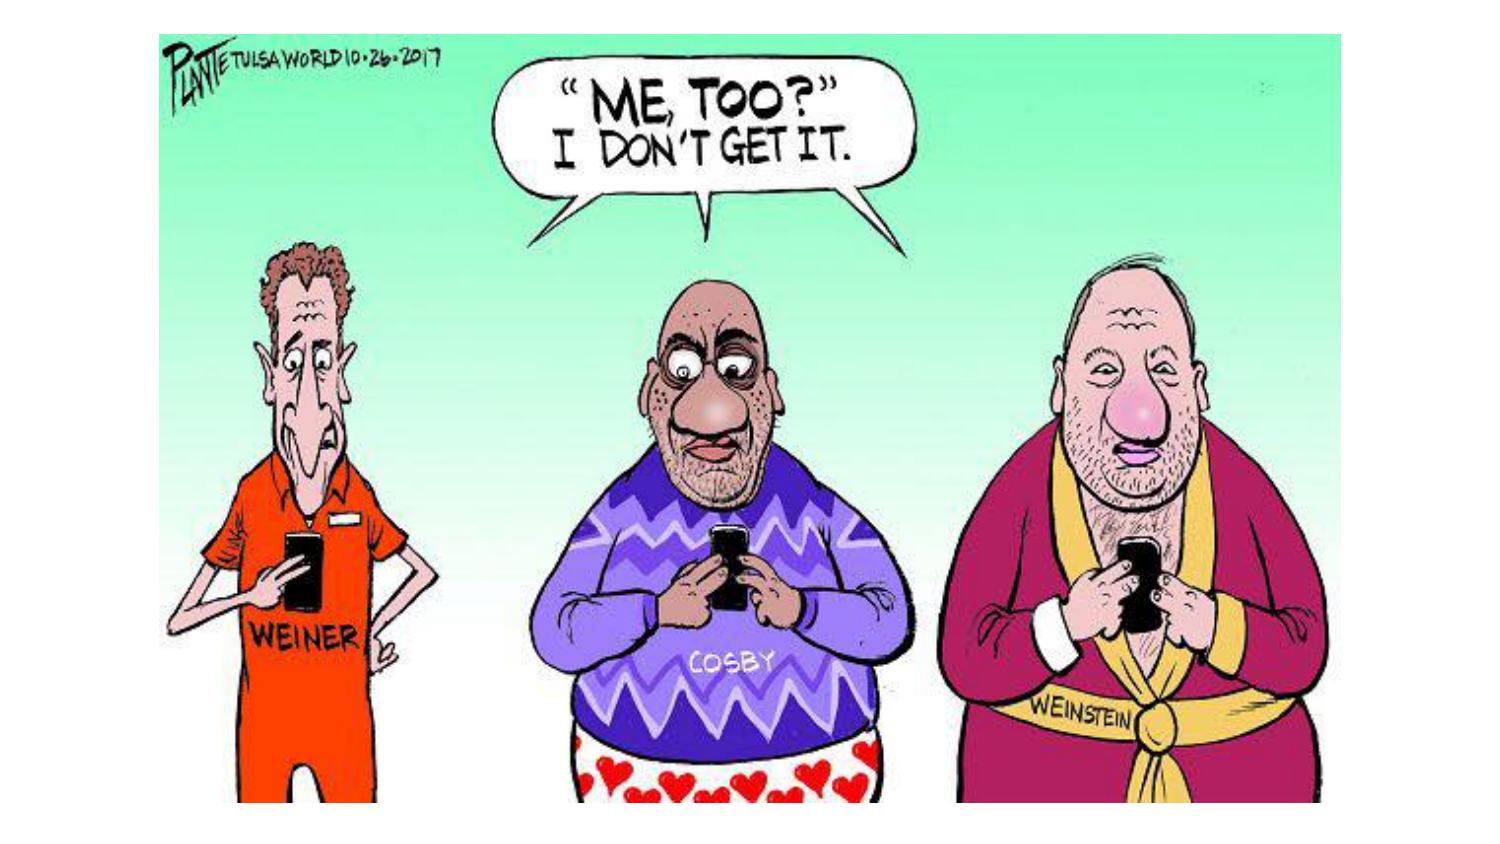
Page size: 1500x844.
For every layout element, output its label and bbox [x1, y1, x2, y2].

picture [159, 34, 1341, 803]
